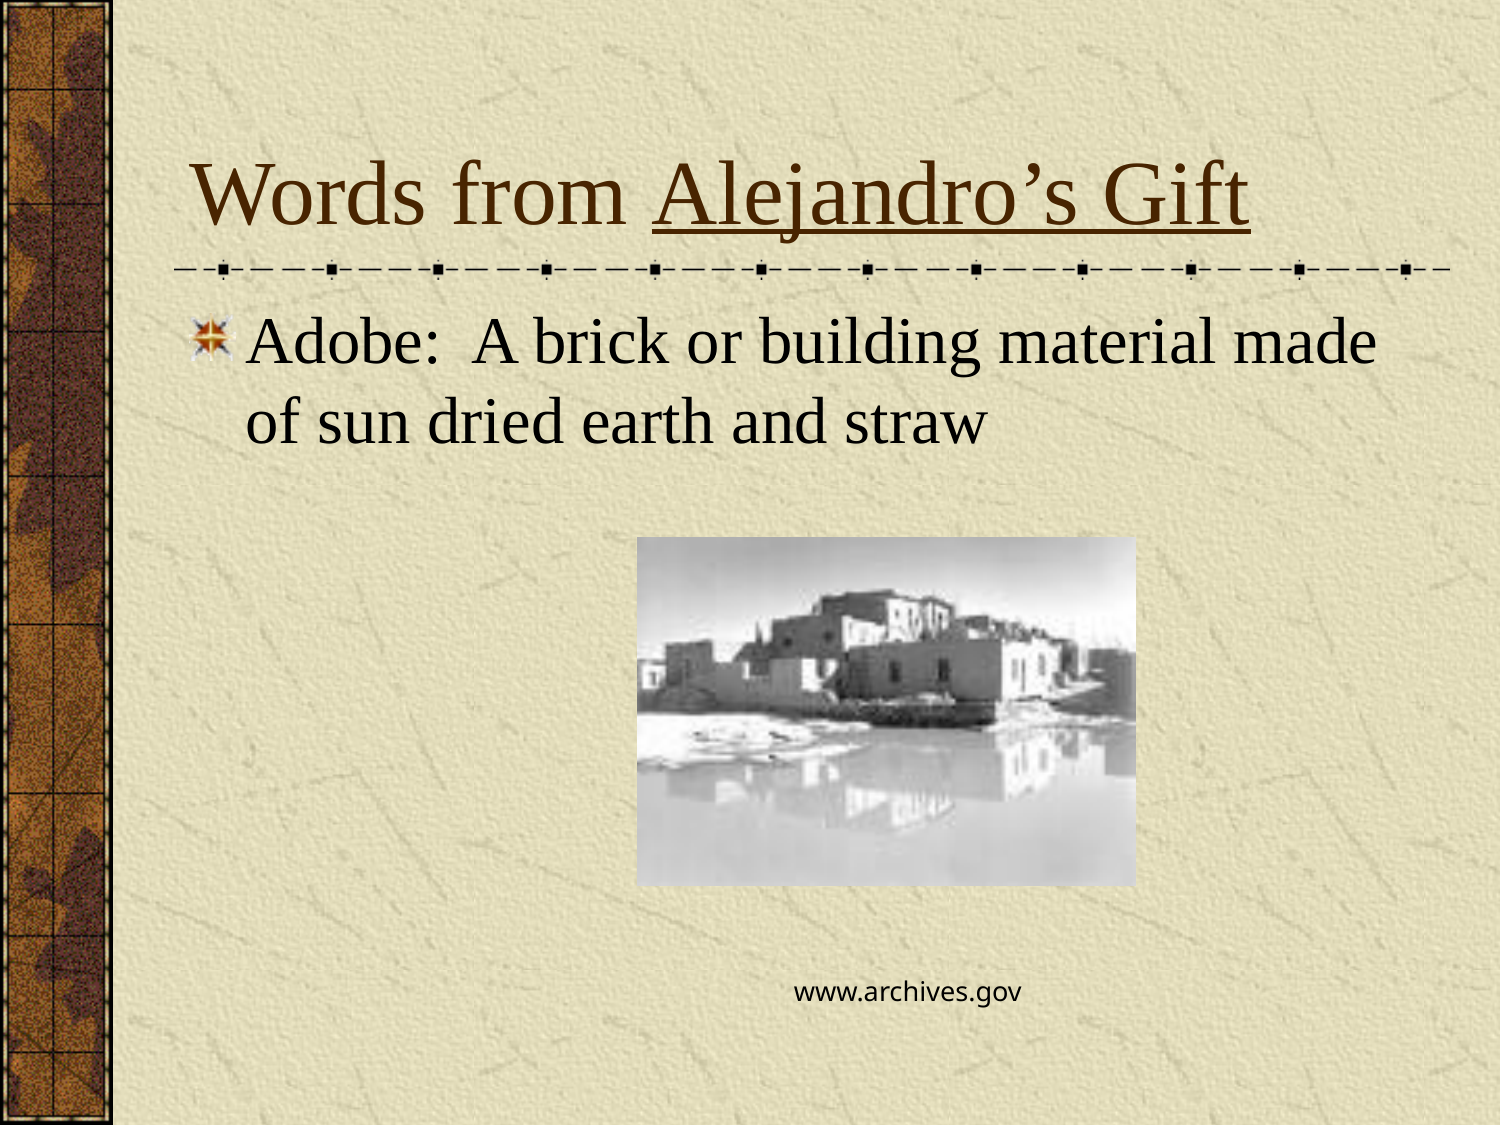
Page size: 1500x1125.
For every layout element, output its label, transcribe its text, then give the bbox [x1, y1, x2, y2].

title Words from Alejandro’s Gift [174, 62, 1450, 250]
text_box www.archives.gov [778, 967, 1037, 1015]
picture [0, 0, 1500, 1125]
list Adobe: A brick or building material made of sun dried earth and straw [174, 289, 1449, 500]
